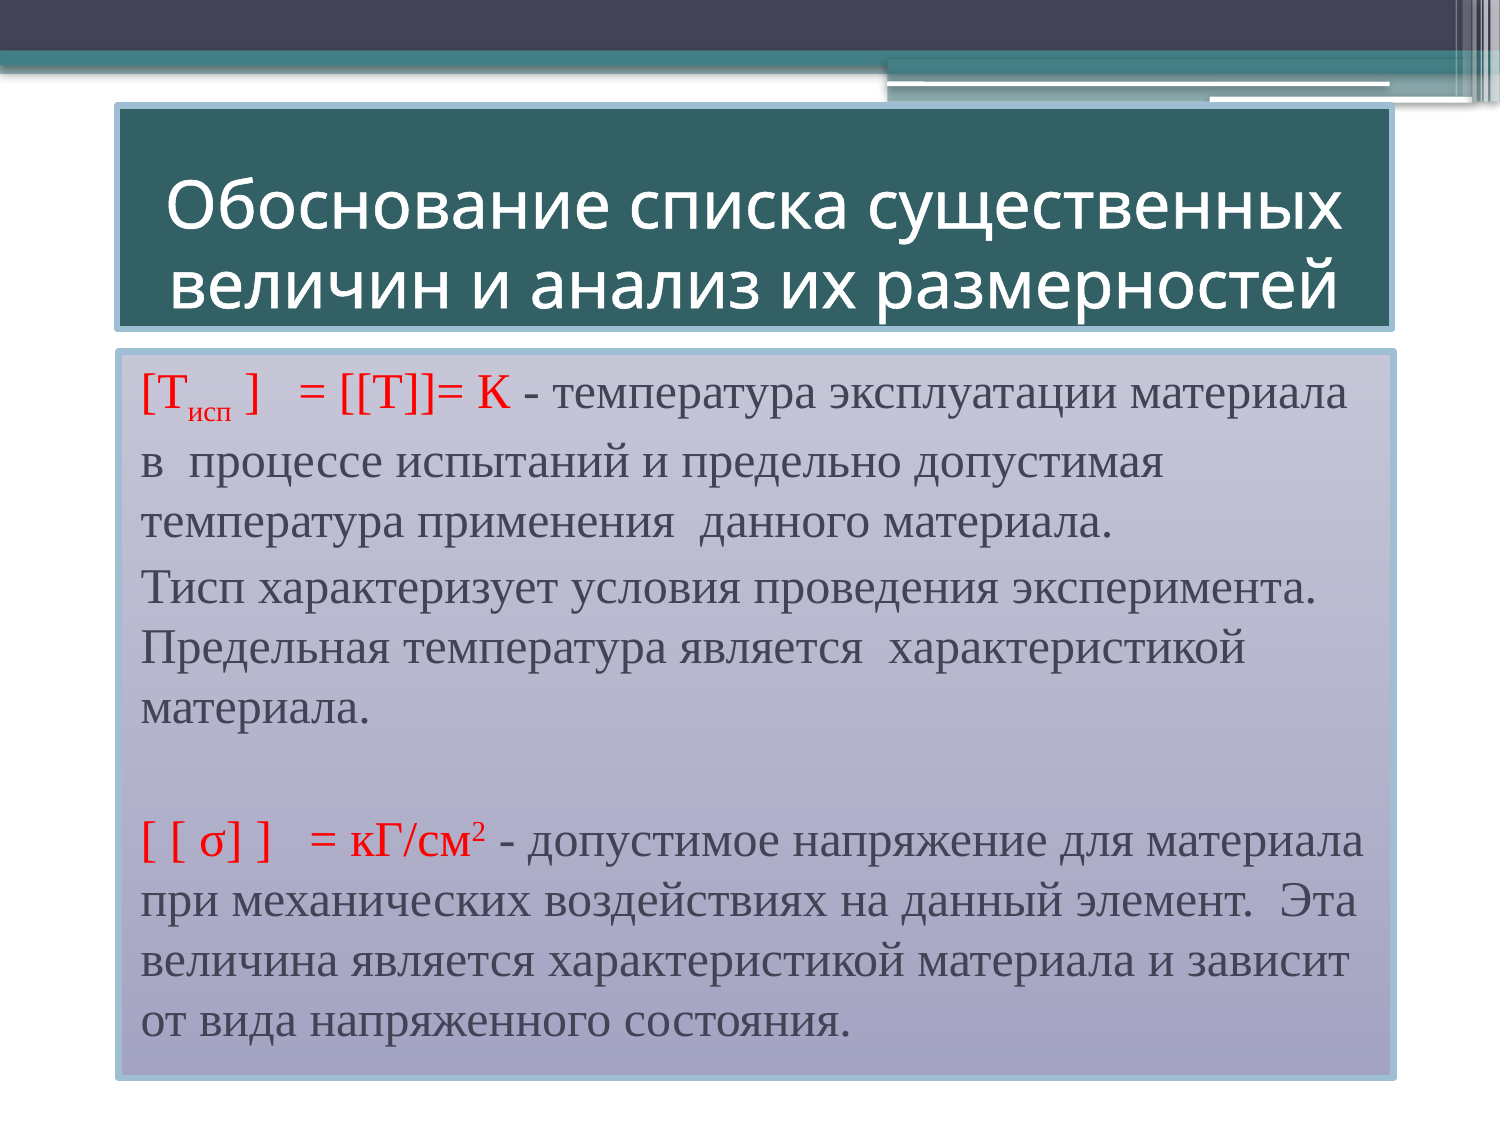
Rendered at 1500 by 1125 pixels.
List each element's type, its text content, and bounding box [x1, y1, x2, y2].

list [Тисп ] = [[T]]= К - температура эксплуатации материала в процессе испытаний и предельно допустимая температура применения данного материала. Тисп характеризует условия проведения эксперимента. Предельная температура является характеристикой материала. [ [ σ] ] = кГ/см2 - допустимое напряжение для материала при механических воздействиях на данный элемент. Эта величина явля­ется характеристикой материала и зависит от вида напряженного состояния. [118, 351, 1394, 1079]
title Обоснование списка существенных величин и анализ их размерностей [117, 105, 1393, 329]
